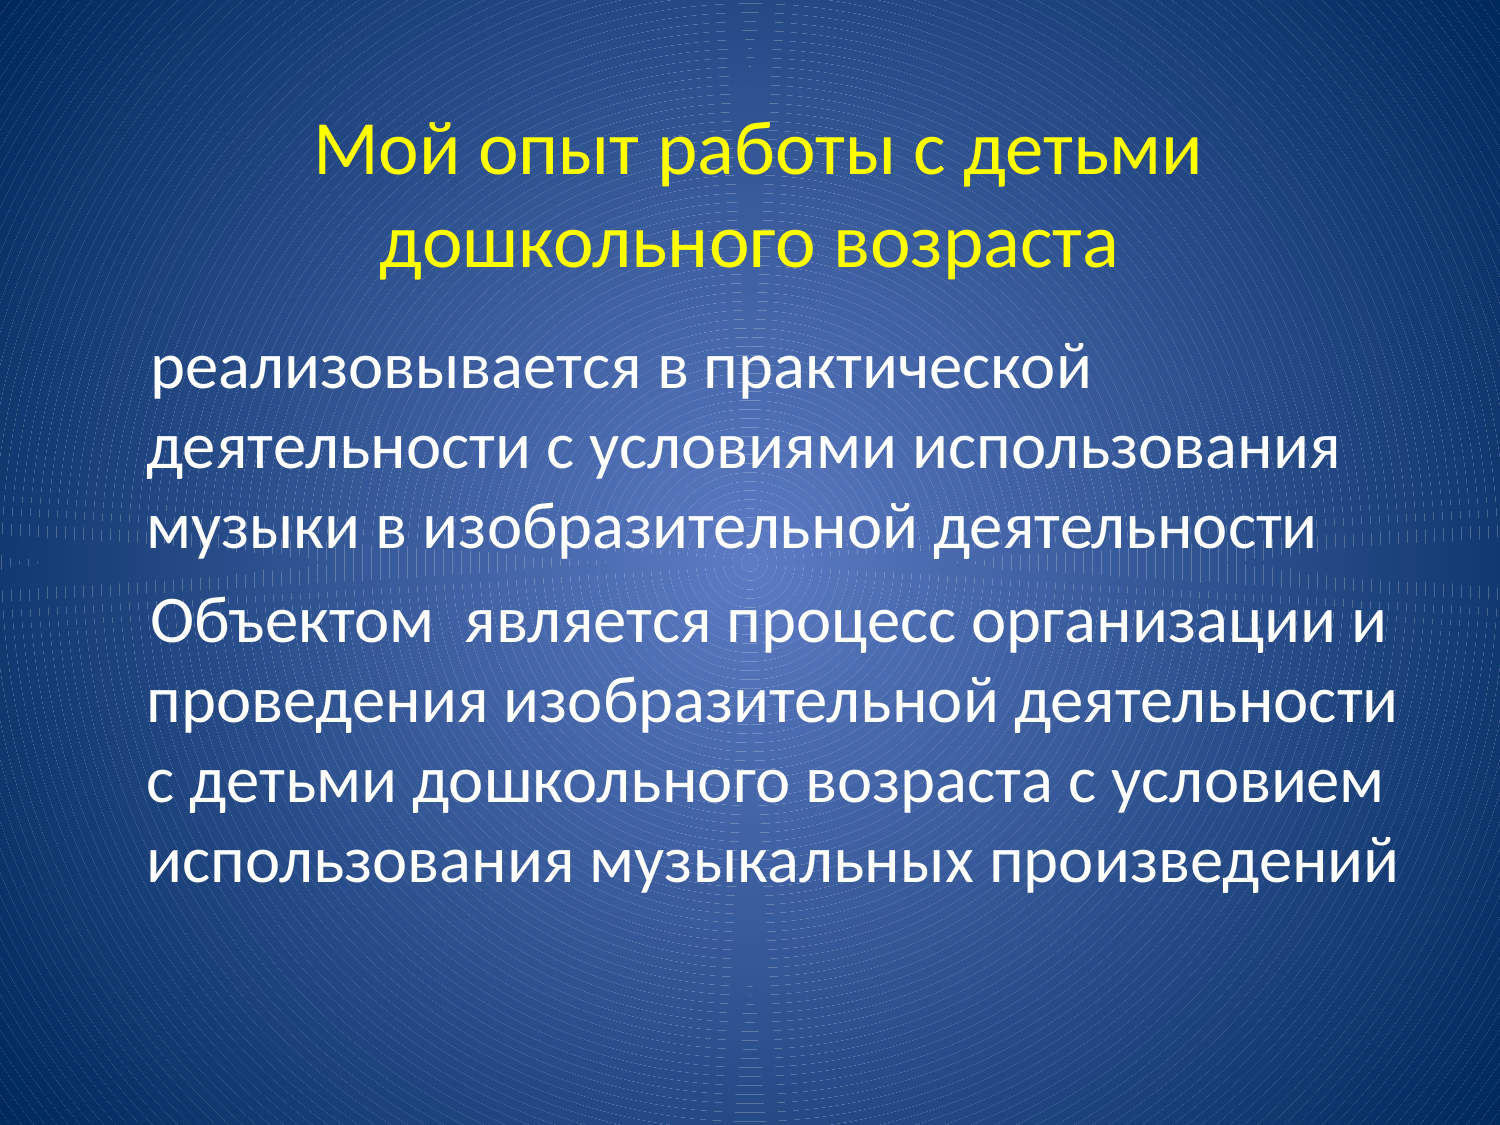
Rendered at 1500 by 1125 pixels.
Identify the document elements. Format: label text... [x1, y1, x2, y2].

list реализовывается в практической деятельности с условиями использования музыки в изобразительной деятельности Объектом является процесс организации и проведения изобразительной деятельности с детьми дошкольного возраста с условием использования музыкальных произведений [75, 314, 1425, 1005]
title Мой опыт работы с детьми дошкольного возраста [75, 90, 1425, 291]
